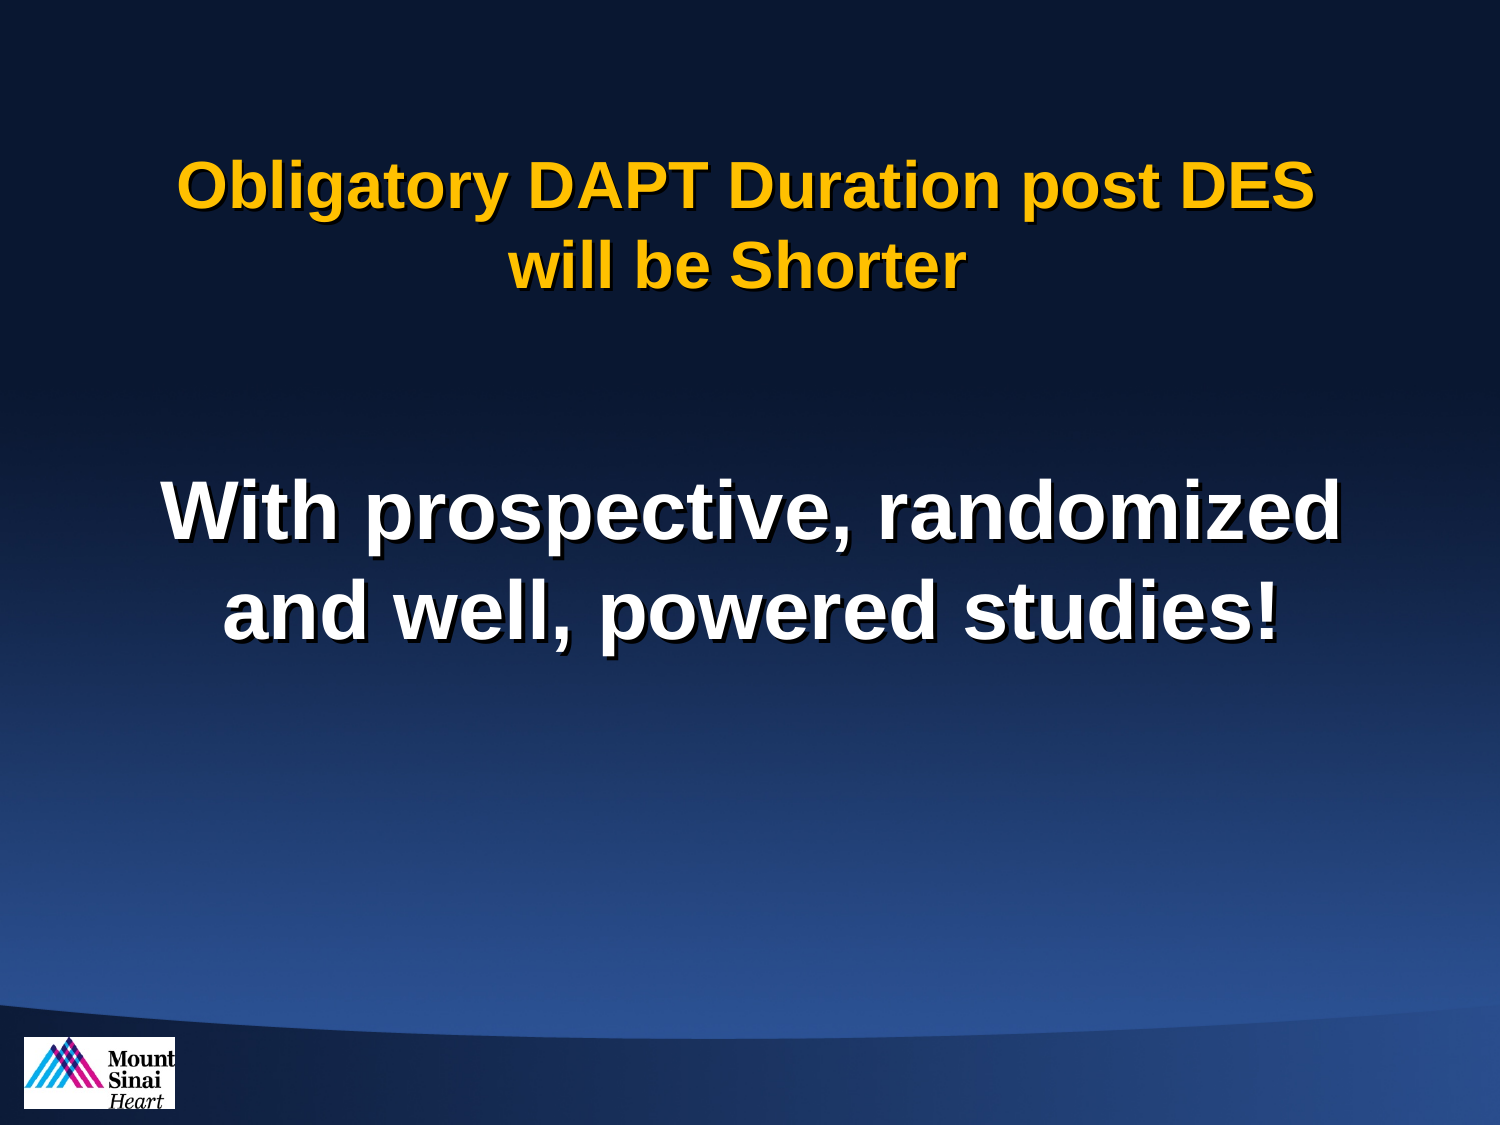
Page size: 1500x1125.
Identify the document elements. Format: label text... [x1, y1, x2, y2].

picture [0, 0, 1500, 1125]
list With prospective, randomized and well, powered studies! [114, 449, 1390, 1125]
title Obligatory DAPT Duration post DES will be Shorter [109, 159, 1385, 284]
